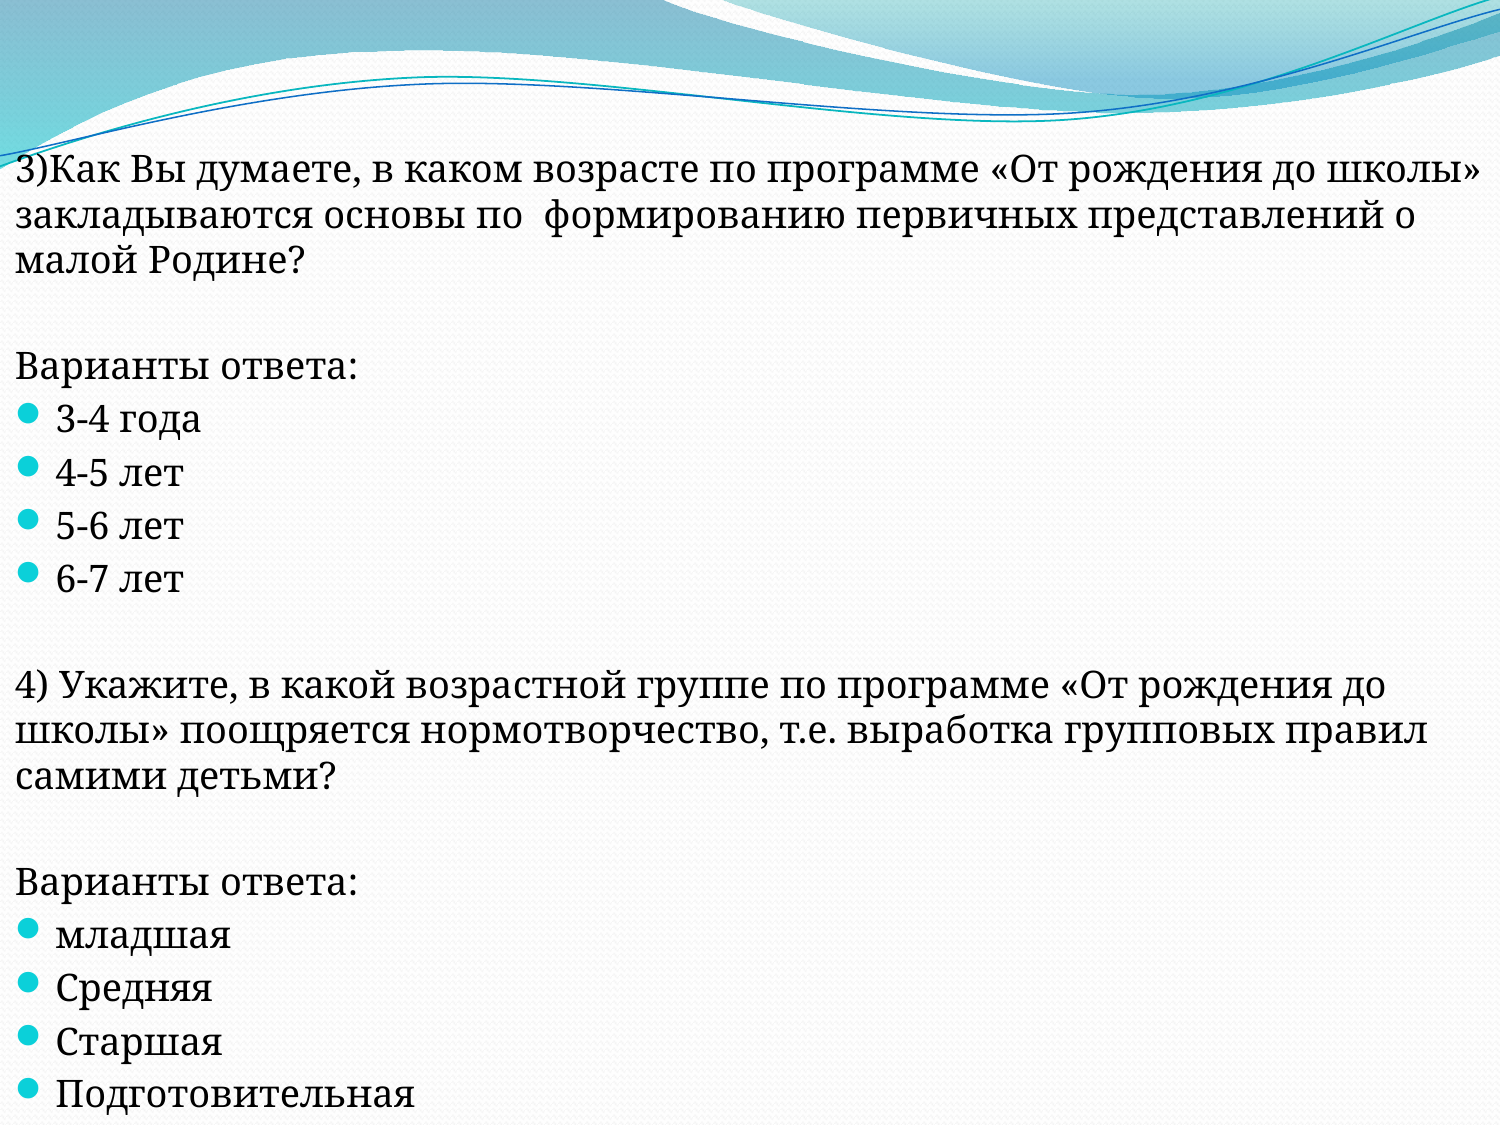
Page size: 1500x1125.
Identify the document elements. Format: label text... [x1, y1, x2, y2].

list 3)Как Вы думаете, в каком возрасте по программе «От рождения до школы» закладываются основы по формированию первичных представлений о малой Родине? Варианты ответа: 3-4 года 4-5 лет 5-6 лет 6-7 лет 4) Укажите, в какой возрастной группе по программе «От рождения до школы» поощряется нормотворчество, т.е. выработка групповых правил самими детьми? Варианты ответа: младшая Средняя Старшая Подготовительная [0, 137, 1500, 1125]
